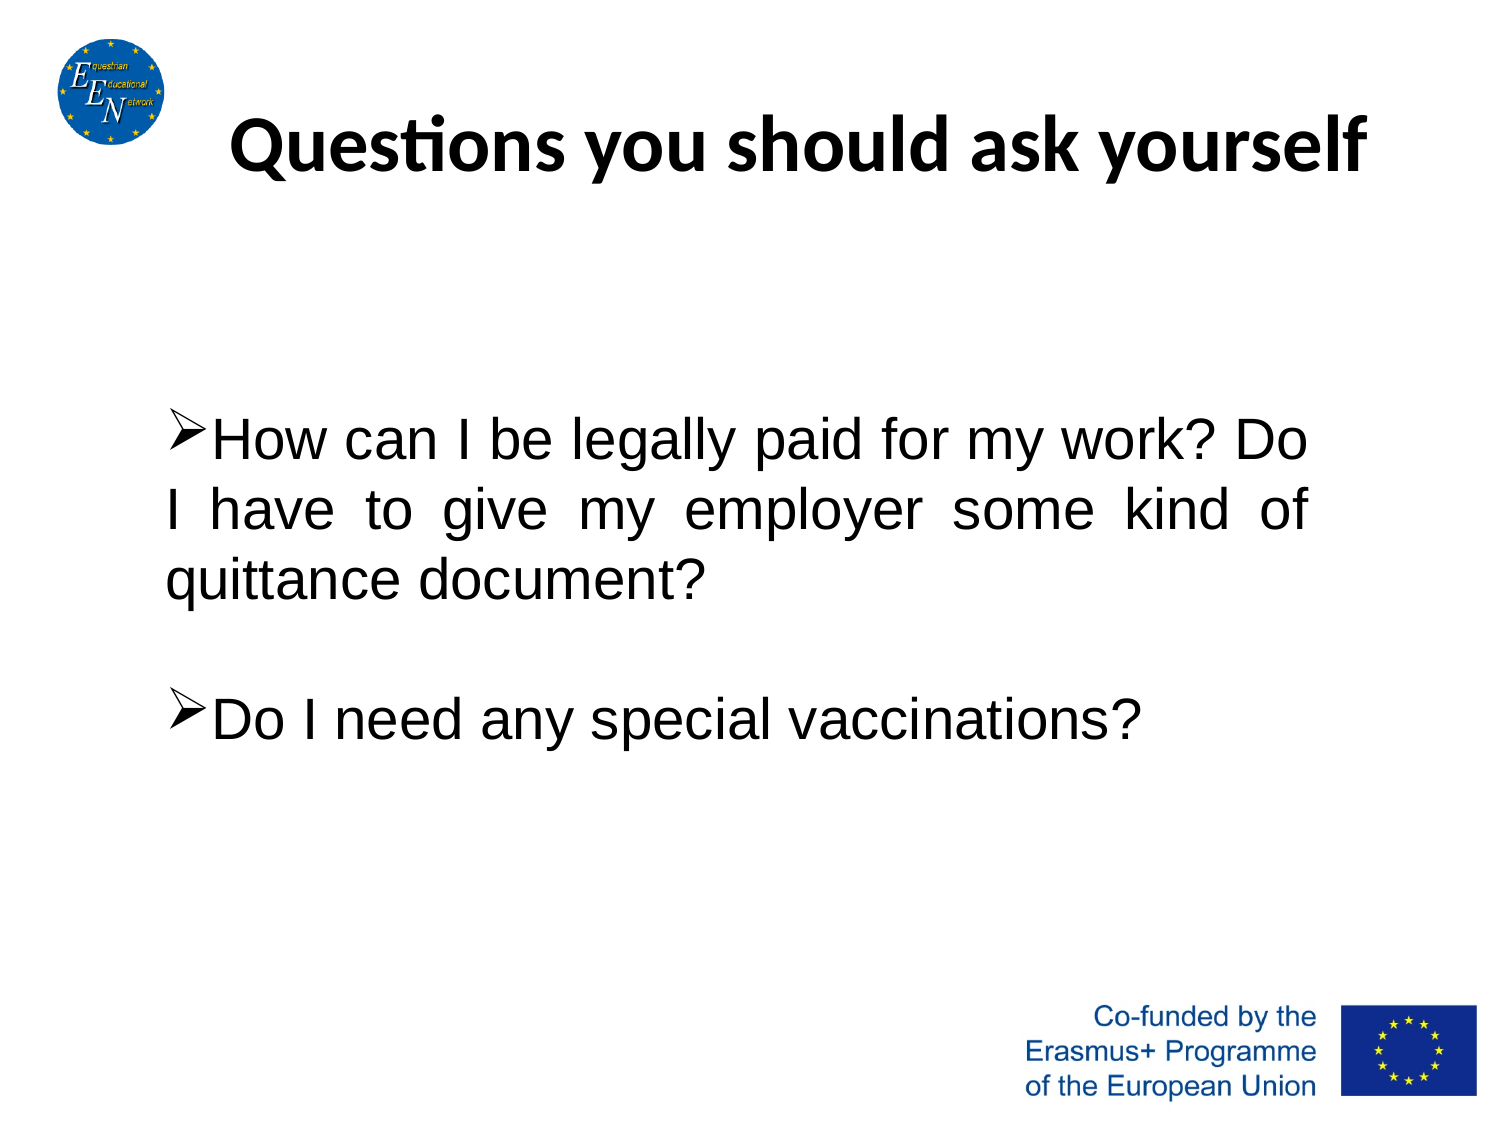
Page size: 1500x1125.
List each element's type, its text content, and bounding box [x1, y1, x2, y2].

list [37, 37, 184, 148]
picture [997, 978, 1500, 1123]
text_box How can I be legally paid for my work? Do I have to give my employer some kind of quittance document? Do I need any special vaccinations? [150, 393, 1325, 759]
title Questions you should ask yourself [174, 45, 1425, 233]
